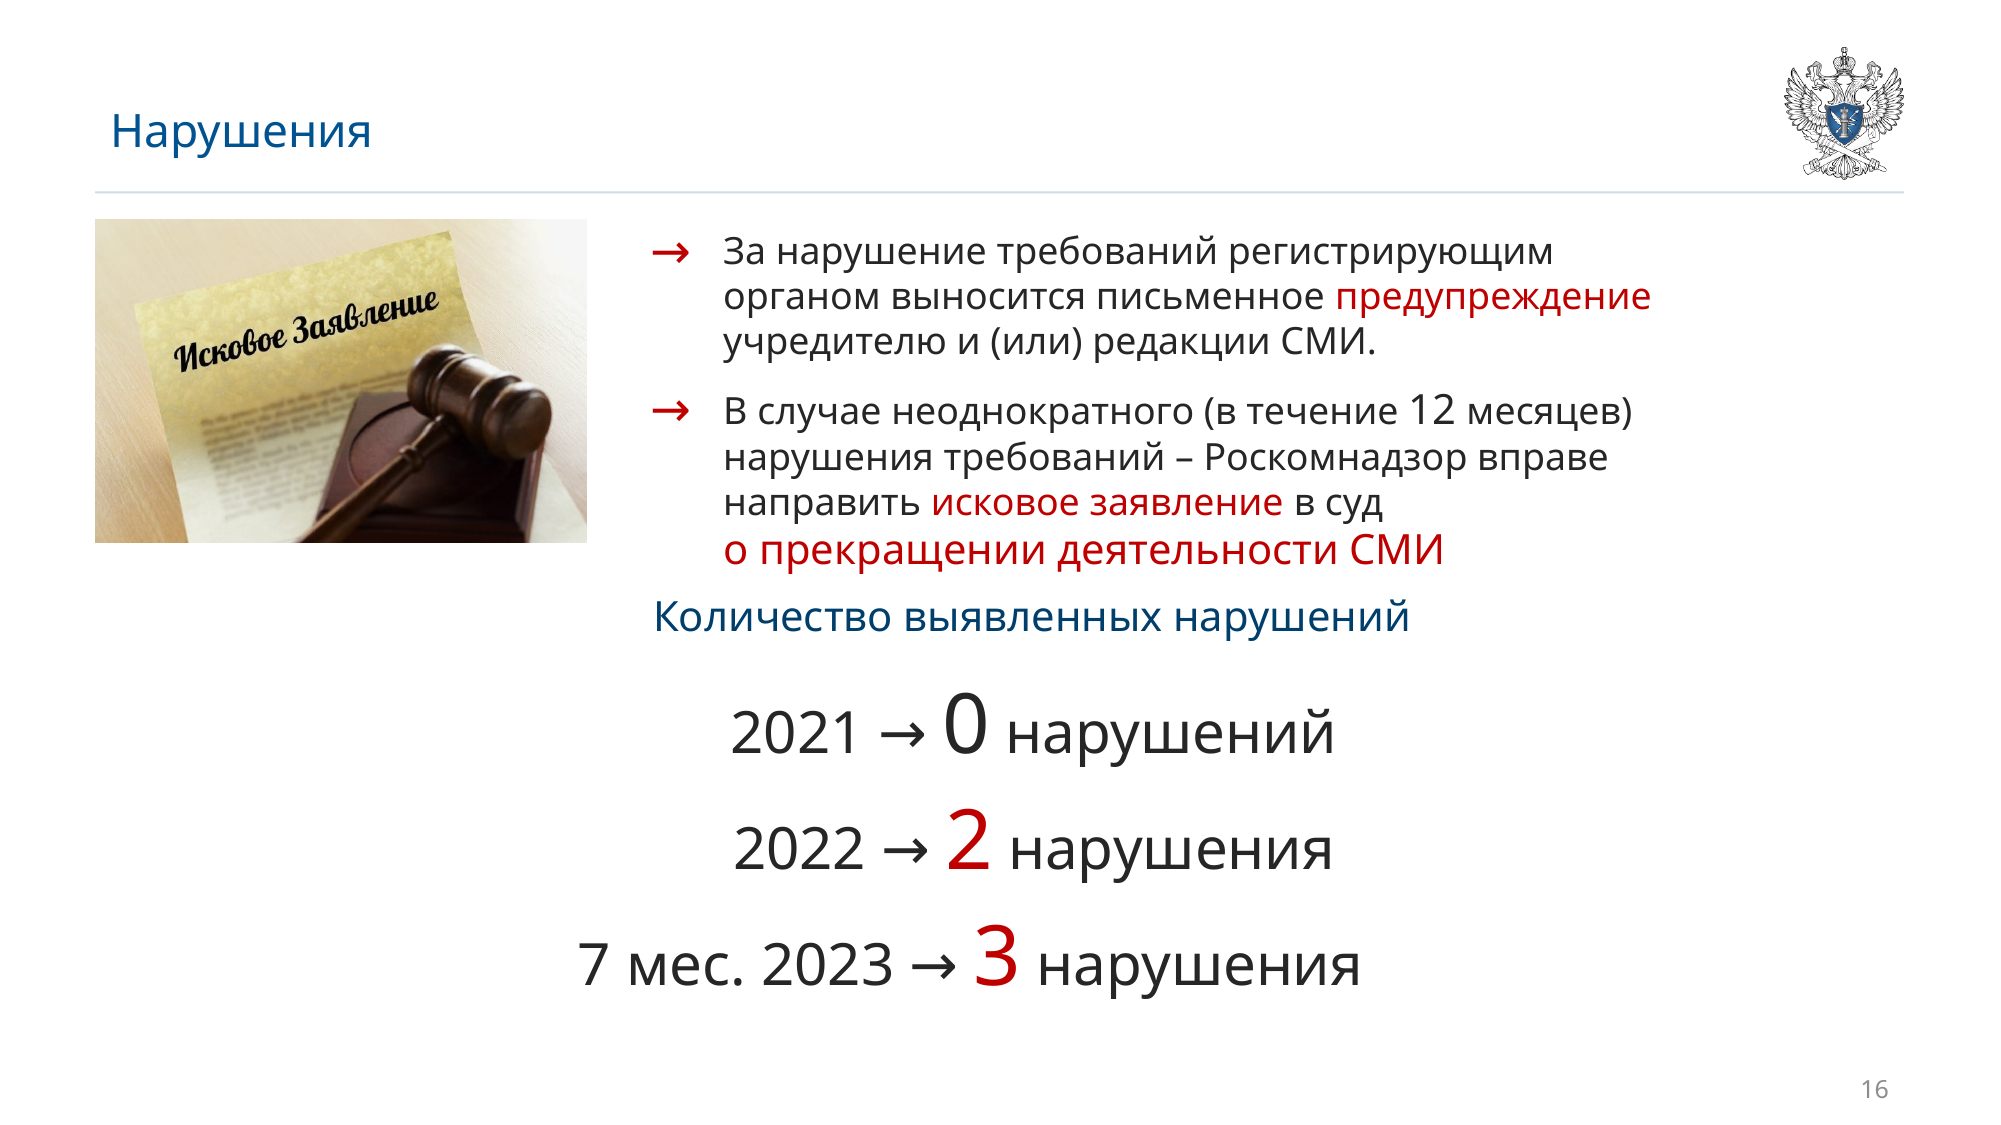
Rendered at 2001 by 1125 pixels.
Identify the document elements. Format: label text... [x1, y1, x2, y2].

text_box 2022 → 2 нарушения [718, 778, 1350, 894]
text_box 7 мес. 2023 → 3 нарушения [563, 894, 1378, 1010]
picture [95, 219, 587, 543]
title Нарушения [95, 75, 1667, 190]
picture [1784, 47, 1904, 180]
list За нарушение требований регистрирующим органом выносится письменное предупреждение учредителю и (или) редакции СМИ. В случае неоднократного (в течение 12 месяцев) нарушения требований – Роскомнадзор вправе направить исковое заявление в суд о прекращении деятельности СМИ [634, 219, 1712, 543]
slide_number 16 [1773, 1060, 1904, 1121]
text_box Количество выявленных нарушений [638, 581, 1639, 647]
text_box 2021 → 0 нарушений [715, 663, 1353, 778]
